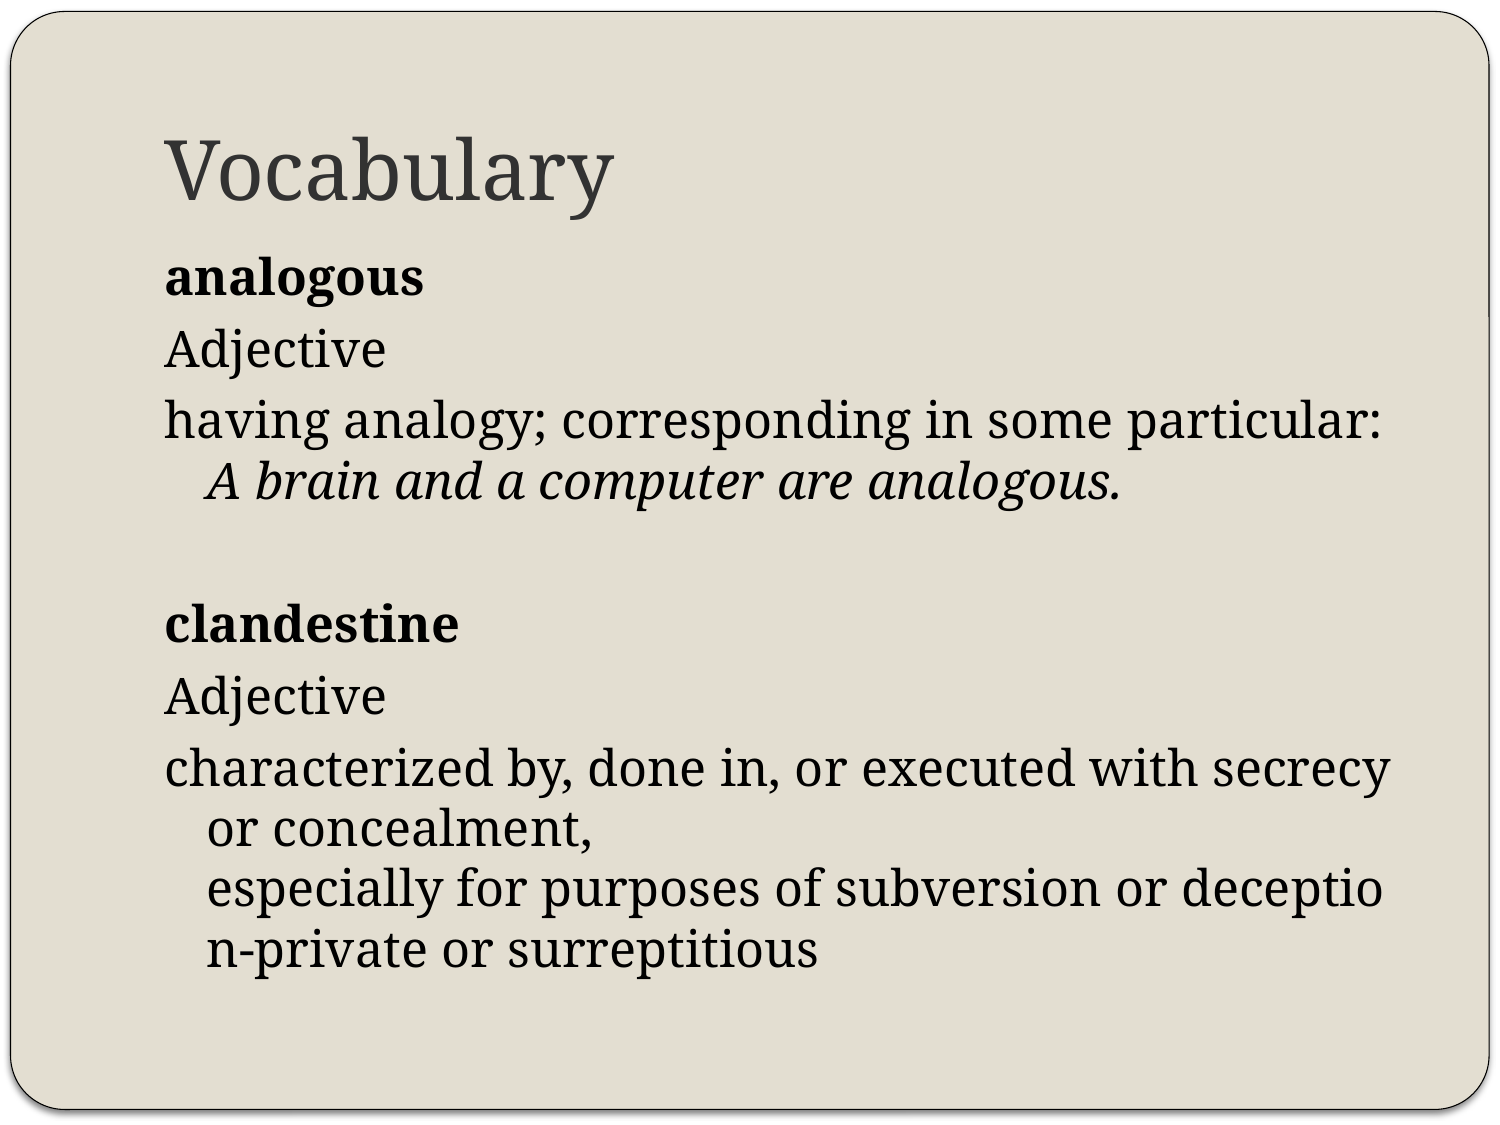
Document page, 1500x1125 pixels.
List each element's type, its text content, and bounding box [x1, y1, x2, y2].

title Vocabulary [150, 45, 1425, 233]
list analogous Adjective having analogy; corresponding in some particular:A brain and a computer are analogous. clandestine Adjective characterized by, done in, or executed with secrecy or concealment, especially for purposes of subversion or deception-private or surreptitious [150, 237, 1425, 988]
